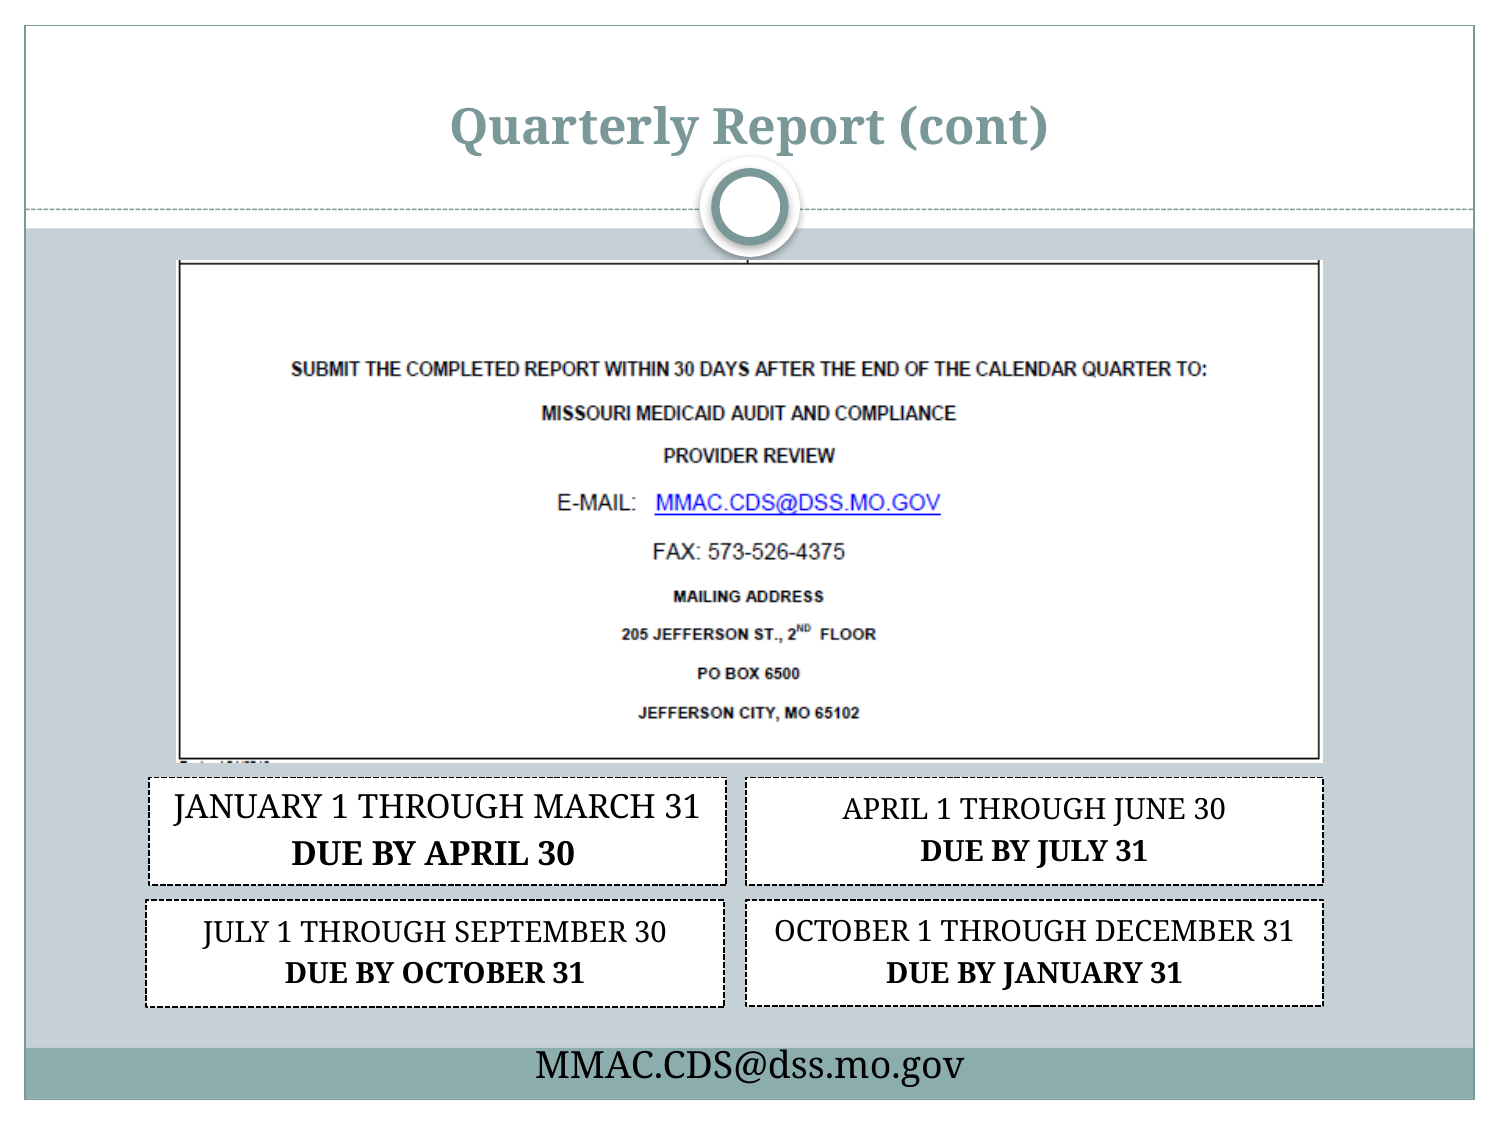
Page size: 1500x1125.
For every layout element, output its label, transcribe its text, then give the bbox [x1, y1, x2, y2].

picture [176, 259, 1323, 687]
title Quarterly Report (cont) [49, 37, 1450, 162]
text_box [138, 687, 1324, 1036]
text_box MMAC.CDS@dss.mo.gov [24, 1033, 1475, 1094]
